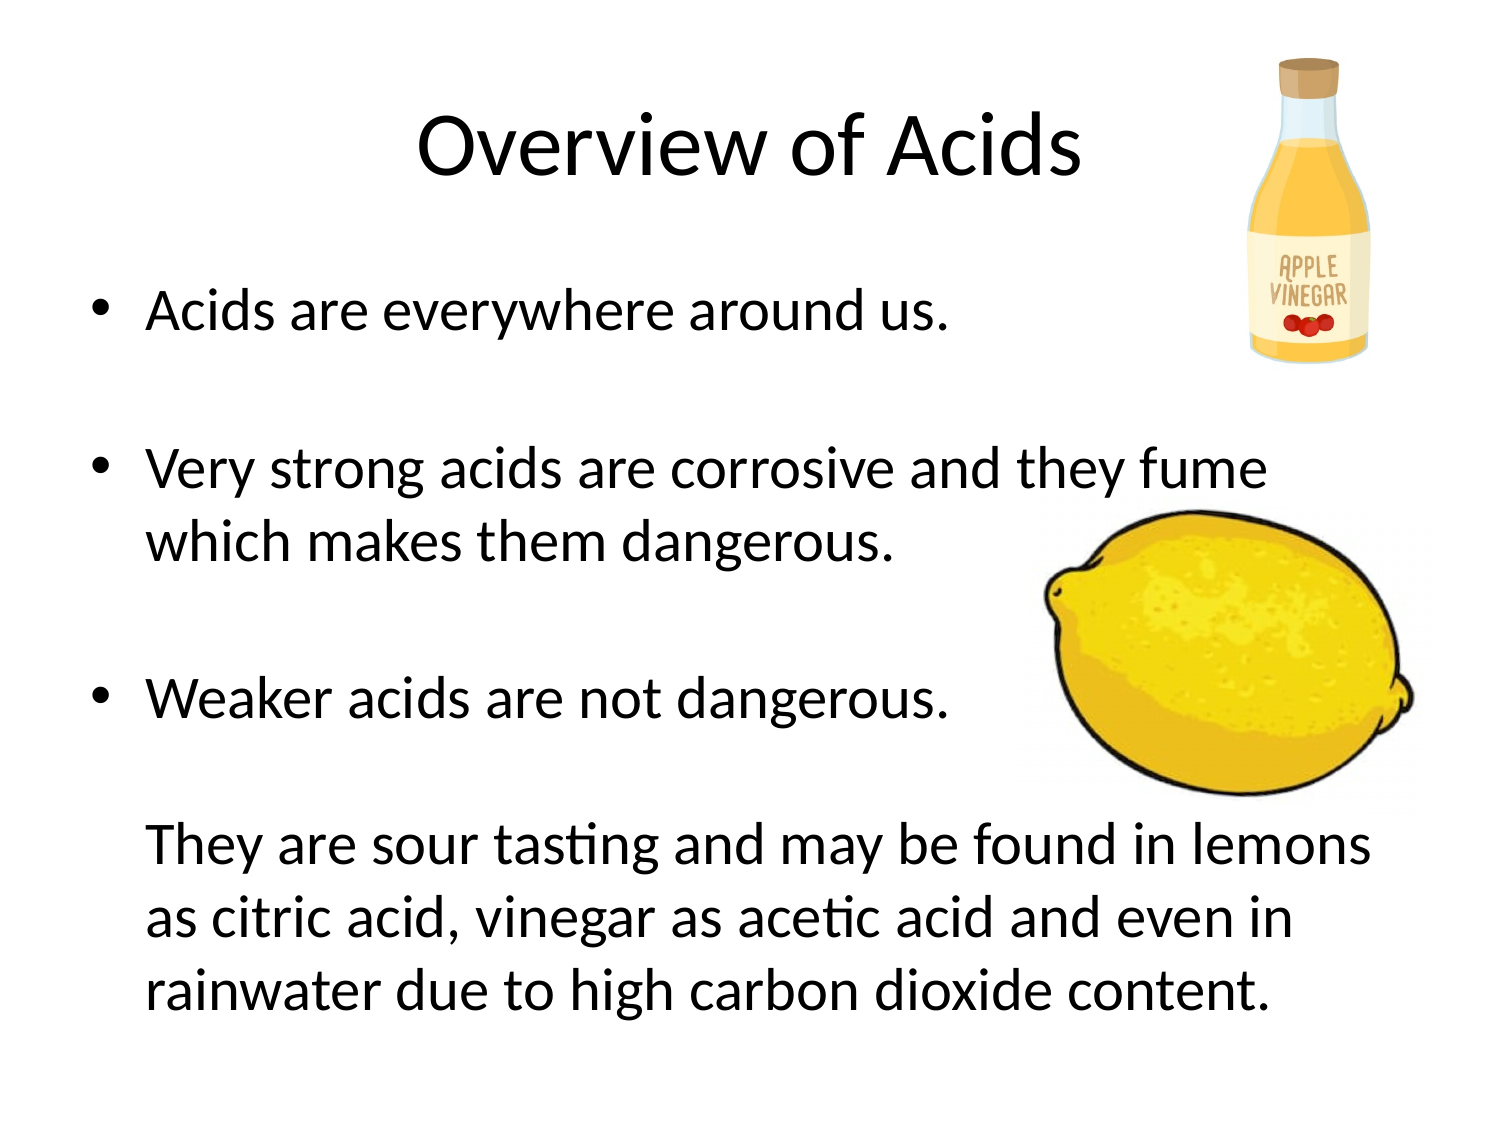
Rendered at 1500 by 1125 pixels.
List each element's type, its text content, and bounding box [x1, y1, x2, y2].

picture [1024, 499, 1443, 801]
list Acids are everywhere around us. Very strong acids are corrosive and they fume which makes them dangerous. Weaker acids are not dangerous. They are sour tasting and may be found in lemons as citric acid, vinegar as acetic acid and even in rainwater due to high carbon dioxide content. [75, 262, 1425, 1088]
picture [1162, 0, 1455, 370]
title Overview of Acids [75, 45, 1157, 233]
